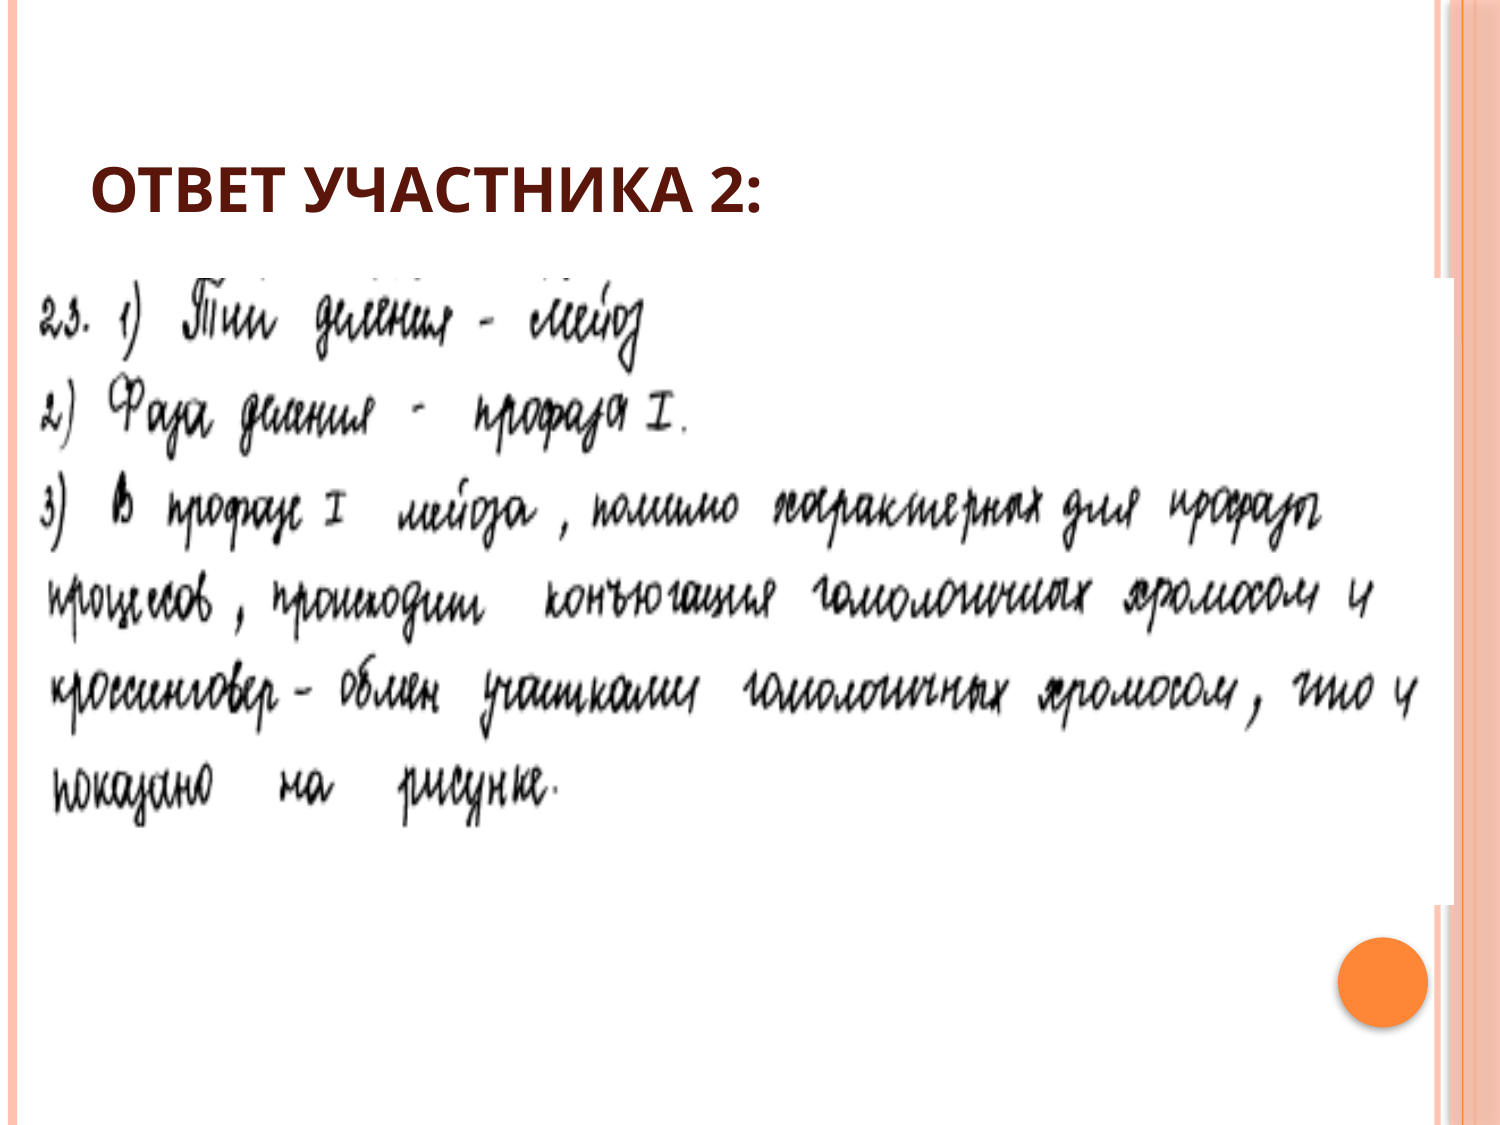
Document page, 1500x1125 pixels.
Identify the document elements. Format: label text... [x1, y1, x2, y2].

title Ответ участника 2: [75, 45, 1300, 233]
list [28, 278, 1454, 906]
